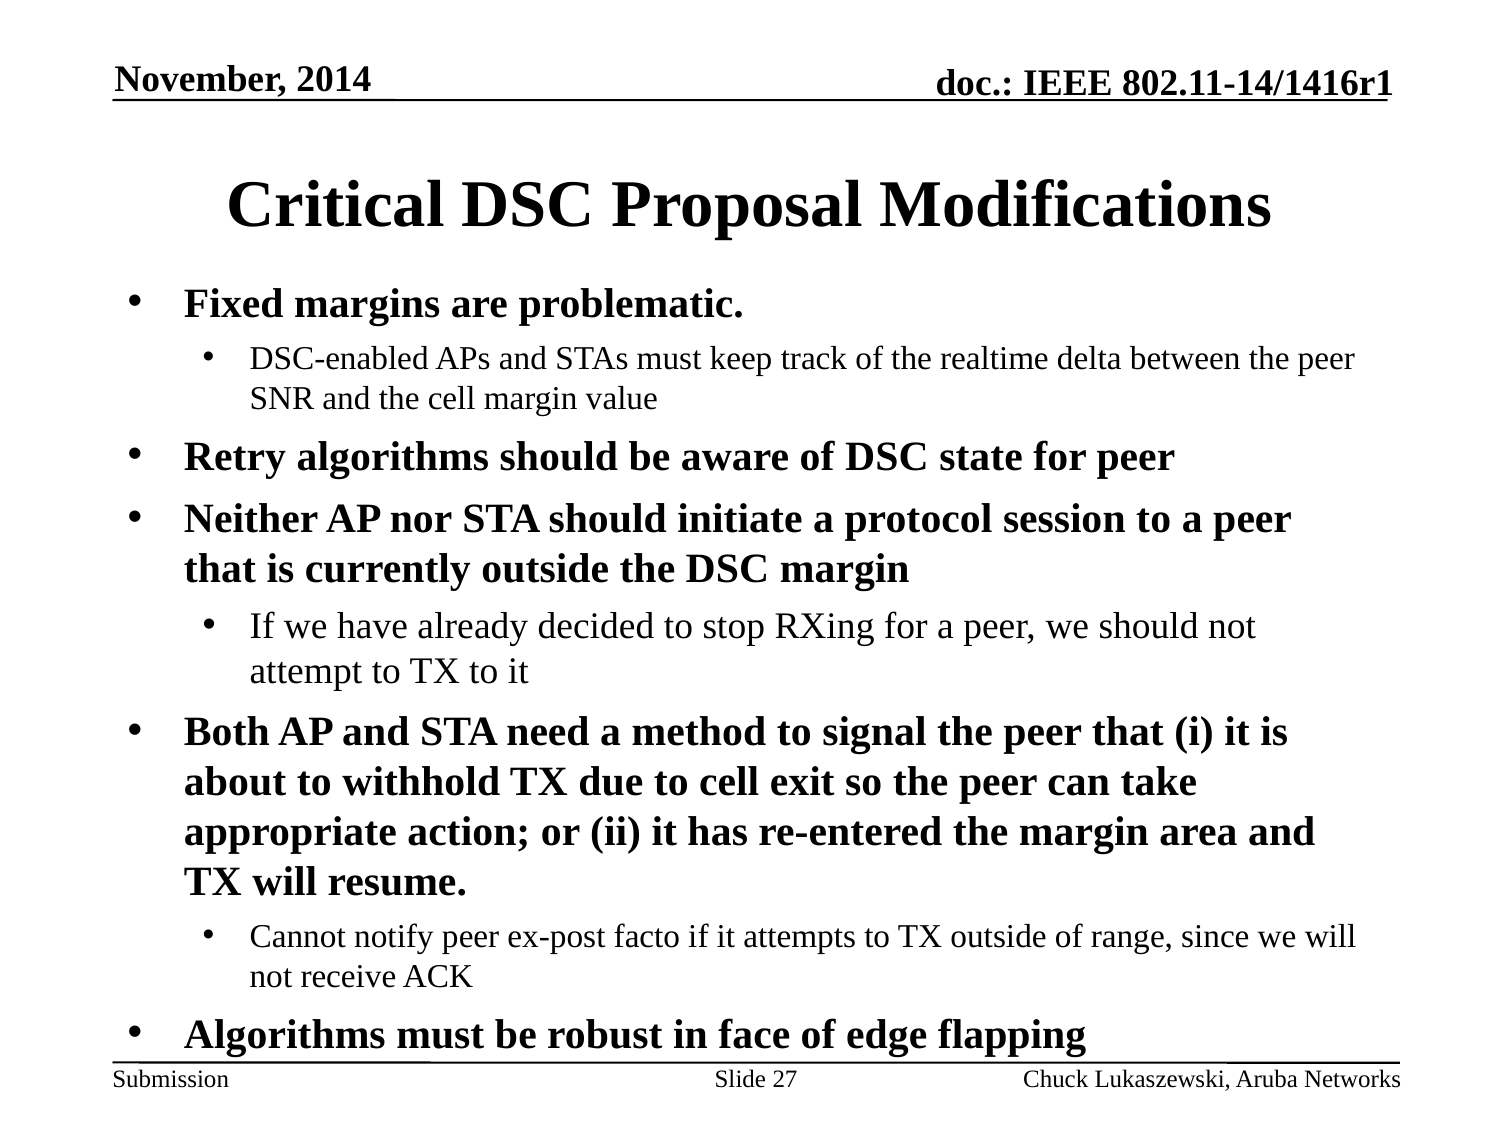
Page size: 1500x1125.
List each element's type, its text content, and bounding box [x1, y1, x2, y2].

title Critical DSC Proposal Modifications [112, 112, 1388, 267]
footer Chuck Lukaszewski, Aruba Networks [878, 1061, 1402, 1093]
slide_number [114, 54, 423, 100]
slide_number Slide 27 [712, 1061, 800, 1123]
list Fixed margins are problematic. DSC-enabled APs and STAs must keep track of the realtime delta between the peer SNR and the cell margin value Retry algorithms should be aware of DSC state for peer Neither AP nor STA should initiate a protocol session to a peer that is currently outside the DSC margin If we have already decided to stop RXing for a peer, we should not attempt to TX to it Both AP and STA need a method to signal the peer that (i) it is about to withhold TX due to cell exit so the peer can take appropriate action; or (ii) it has re-entered the margin area and TX will resume. Cannot notify peer ex-post facto if it attempts to TX outside of range, since we will not receive ACK Algorithms must be robust in face of edge flapping [112, 267, 1388, 1000]
